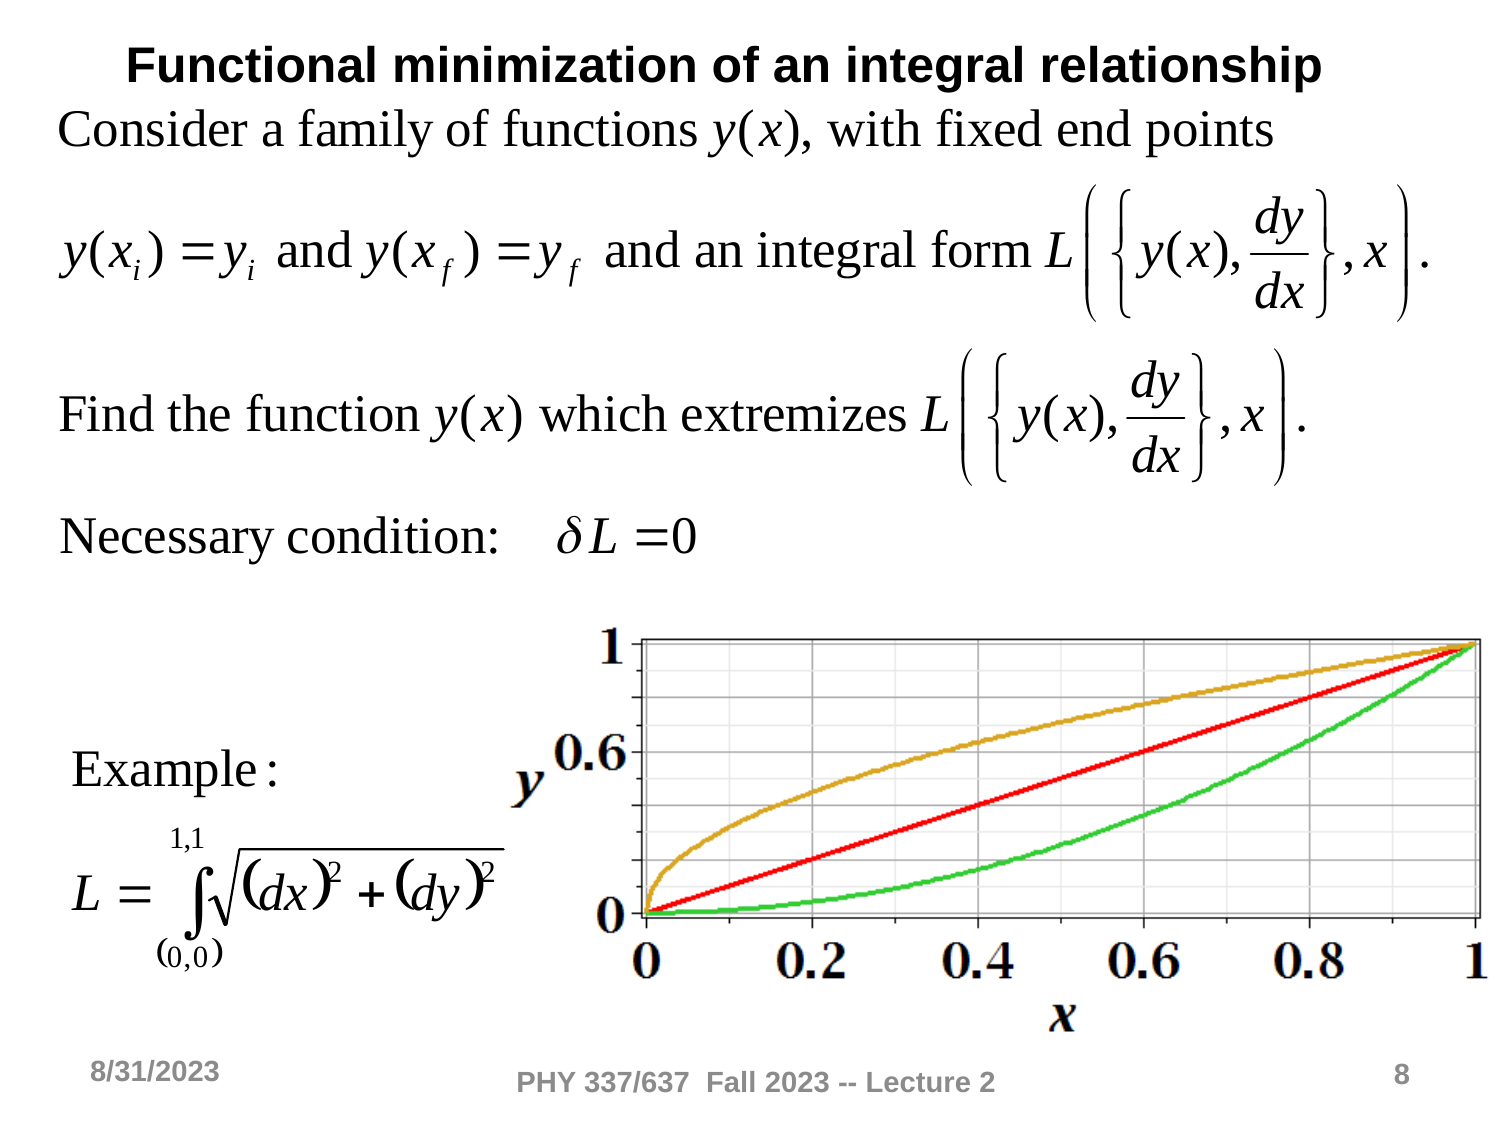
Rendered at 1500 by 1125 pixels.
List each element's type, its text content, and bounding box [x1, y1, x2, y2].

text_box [63, 738, 513, 985]
slide_number 8 [1074, 1058, 1425, 1103]
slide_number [75, 1040, 425, 1101]
footer PHY 337/637 Fall 2023 -- Lecture 2 [487, 1062, 1025, 1100]
picture [499, 605, 1500, 1049]
text_box Functional minimization of an integral relationship [99, 25, 1350, 97]
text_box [49, 99, 1438, 576]
